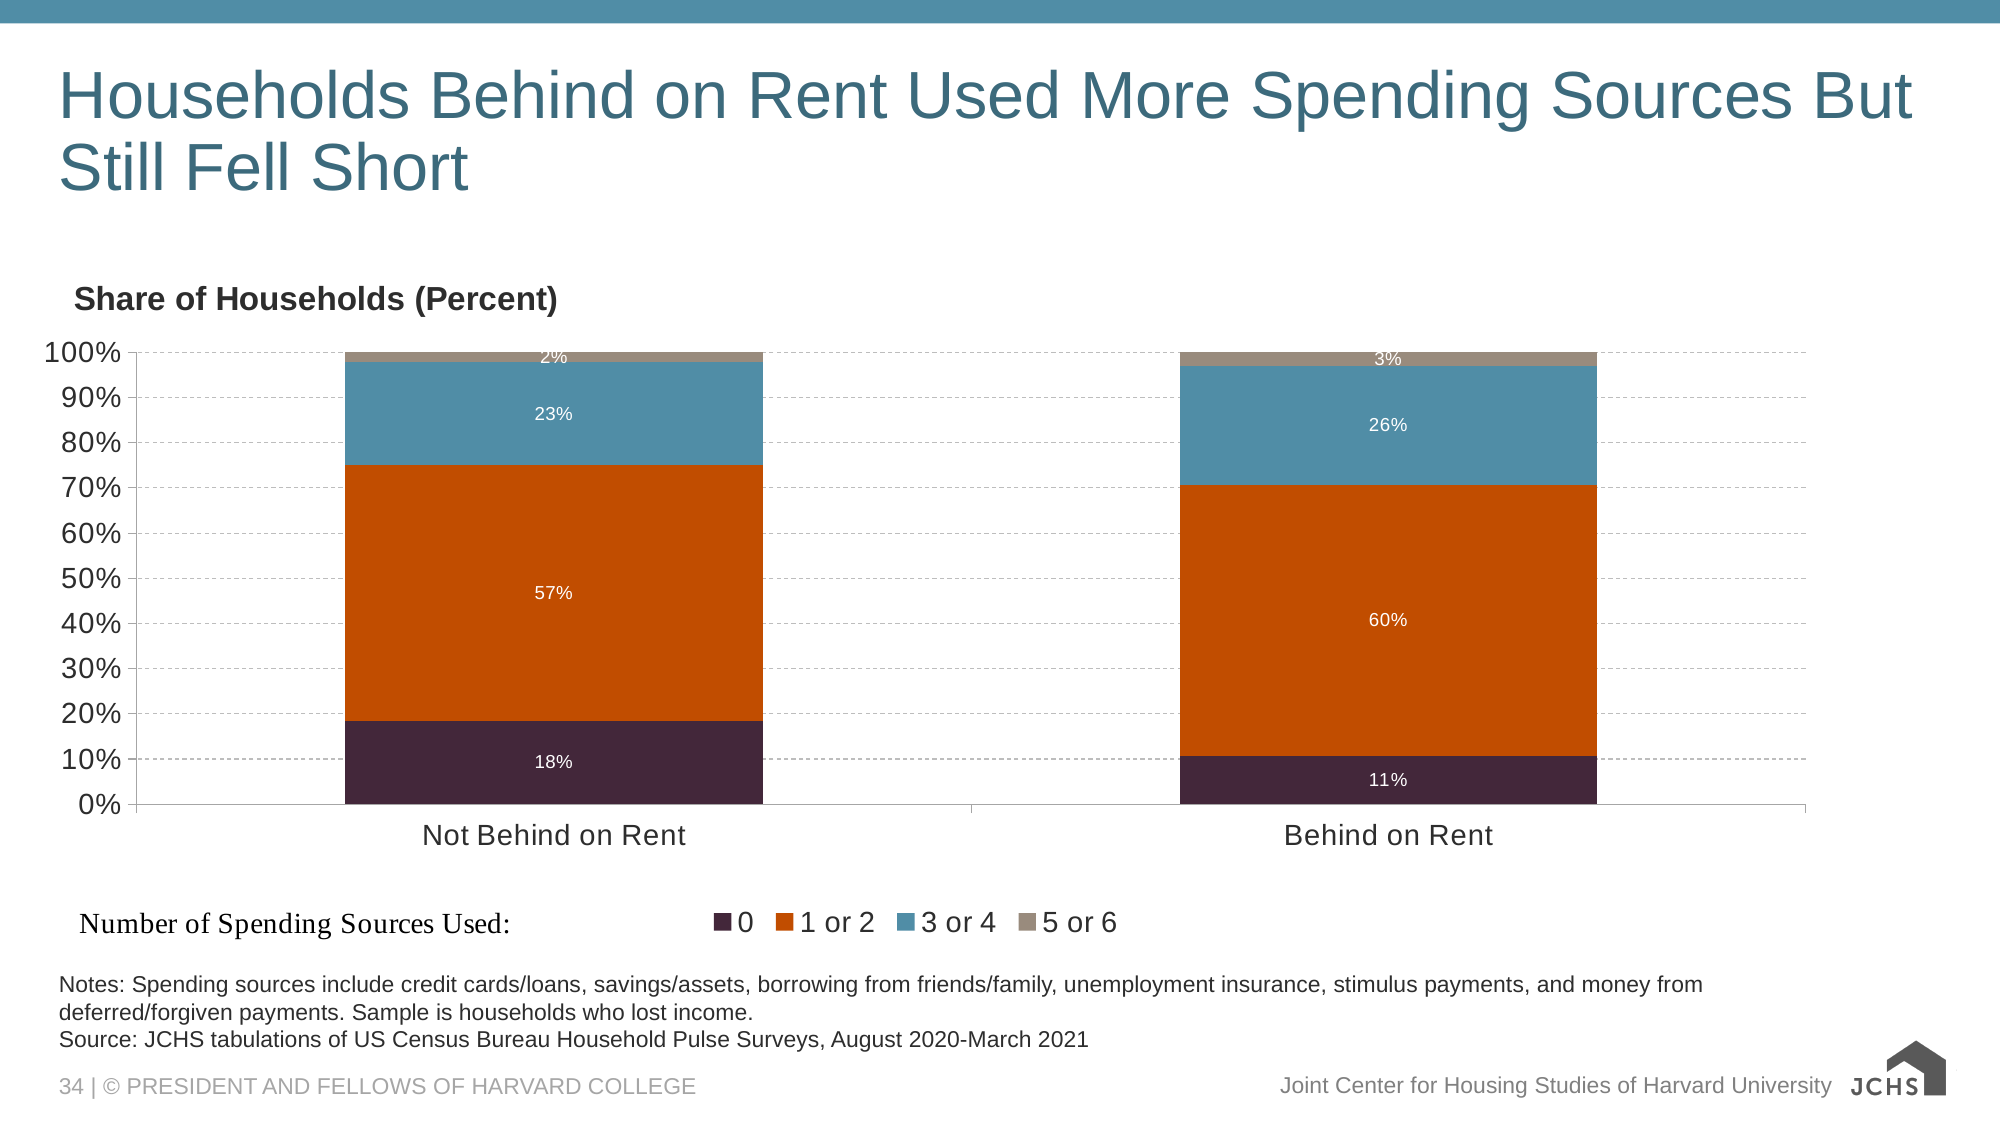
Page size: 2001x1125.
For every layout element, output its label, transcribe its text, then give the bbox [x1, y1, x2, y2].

chart [43, 258, 1836, 948]
list Notes: Spending sources include credit cards/loans, savings/assets, borrowing from friends/family, unemployment insurance, stimulus payments, and money from deferred/forgiven payments. Sample is households who lost income. Source: JCHS tabulations of US Census Bureau Household Pulse Surveys, August 2020-March 2021 [43, 972, 1807, 1060]
picture [1839, 1031, 1957, 1105]
title Households Behind on Rent Used More Spending Sources But Still Fell Short [43, 59, 1942, 206]
